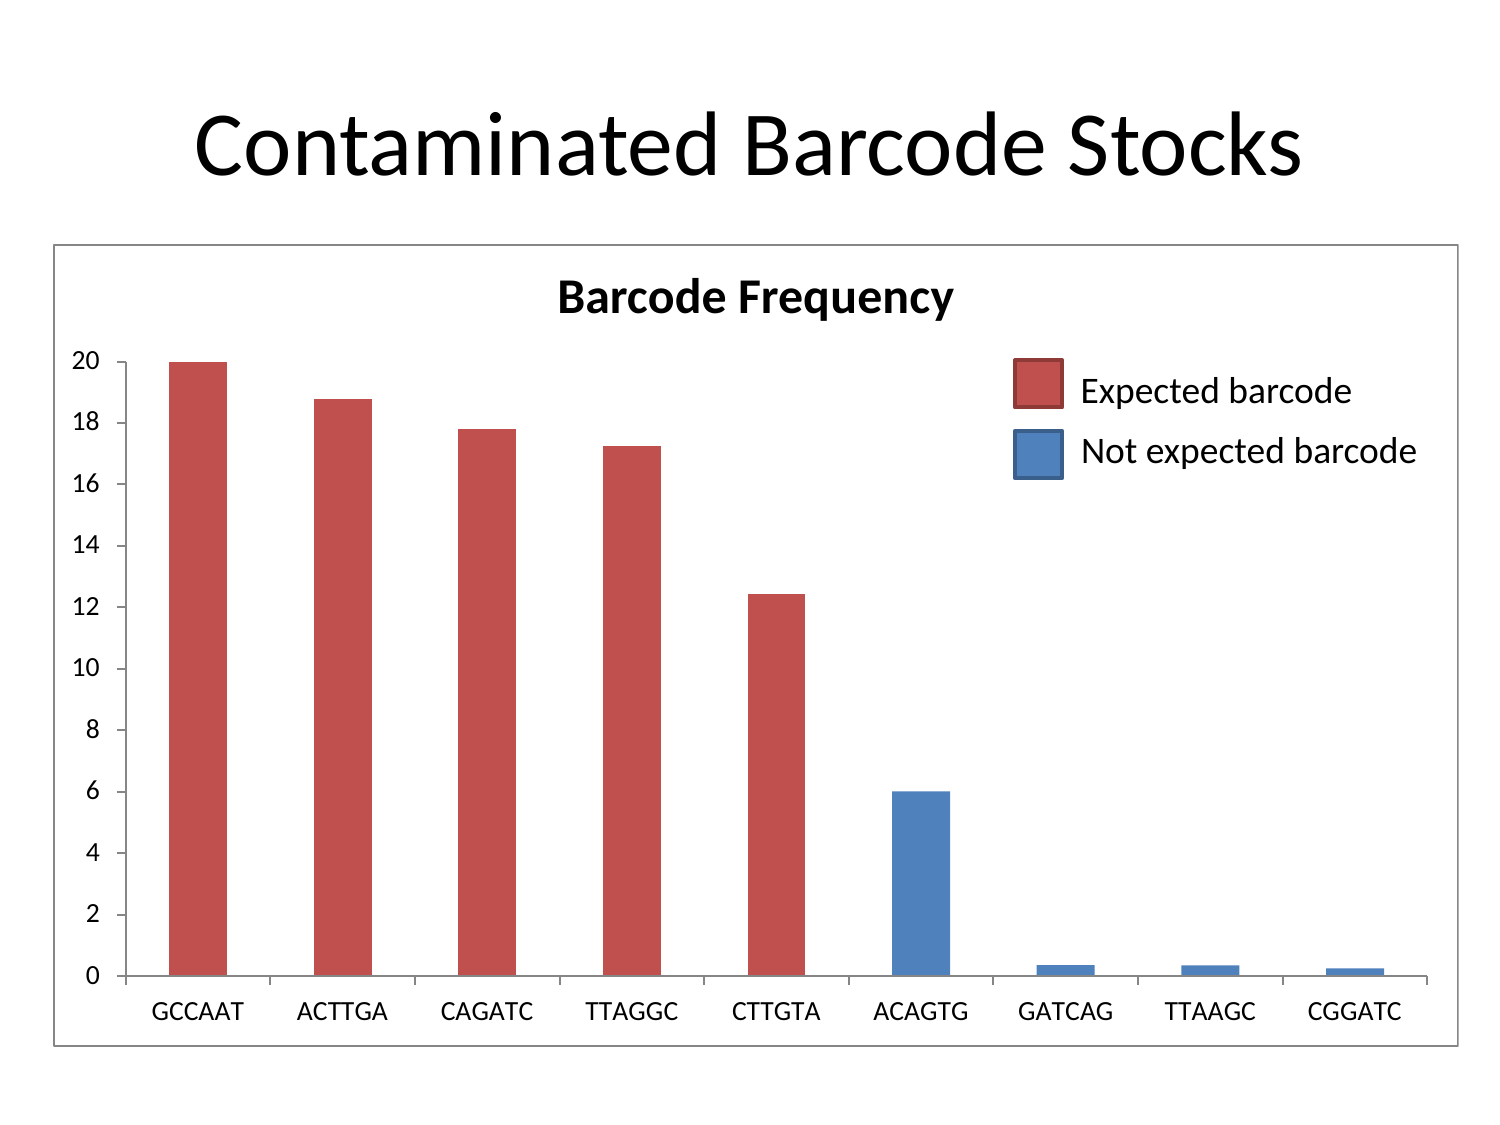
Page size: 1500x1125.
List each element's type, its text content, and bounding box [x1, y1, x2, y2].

picture [52, 243, 1459, 1047]
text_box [1014, 358, 1436, 480]
title Contaminated Barcode Stocks [75, 45, 1425, 233]
